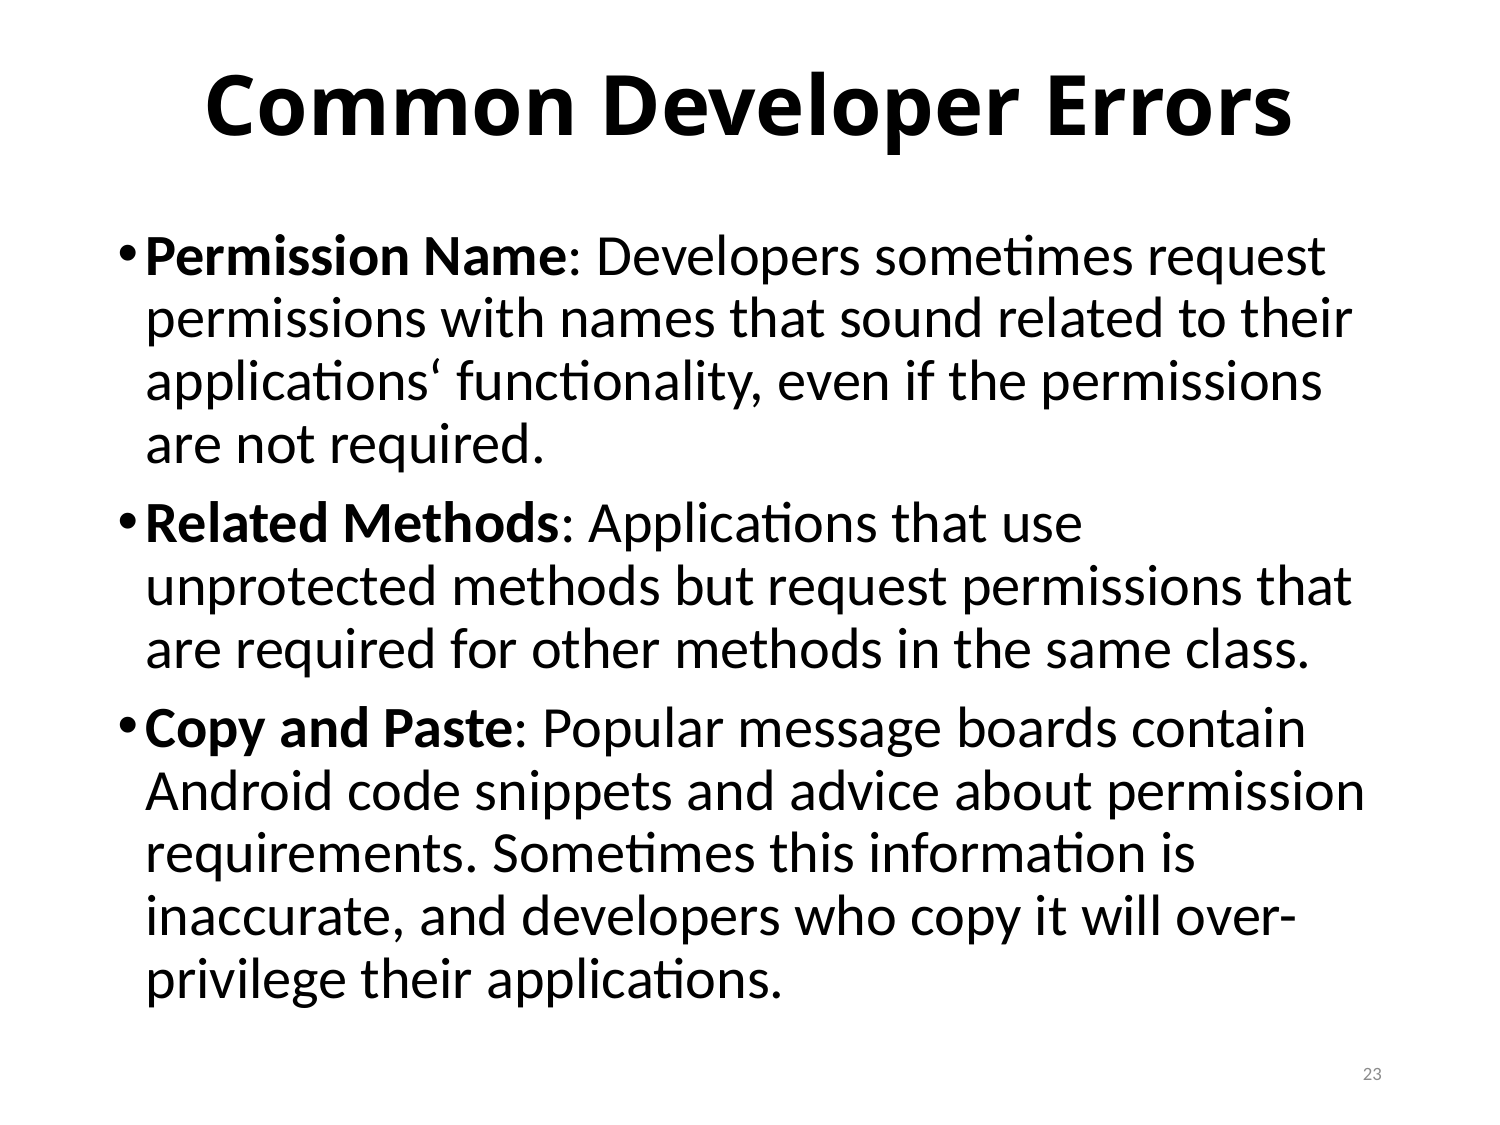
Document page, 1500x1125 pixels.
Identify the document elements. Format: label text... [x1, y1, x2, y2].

list Permission Name: Developers sometimes request permissions with names that sound related to their applications‘ functionality, even if the permissions are not required. Related Methods: Applications that use unprotected methods but request permissions that are required for other methods in the same class. Copy and Paste: Popular message boards contain Android code snippets and advice about permission requirements. Sometimes this information is inaccurate, and developers who copy it will over-privilege their applications. [102, 217, 1397, 1043]
slide_number 23 [1059, 1042, 1397, 1103]
title Common Developer Errors [102, 0, 1397, 217]
